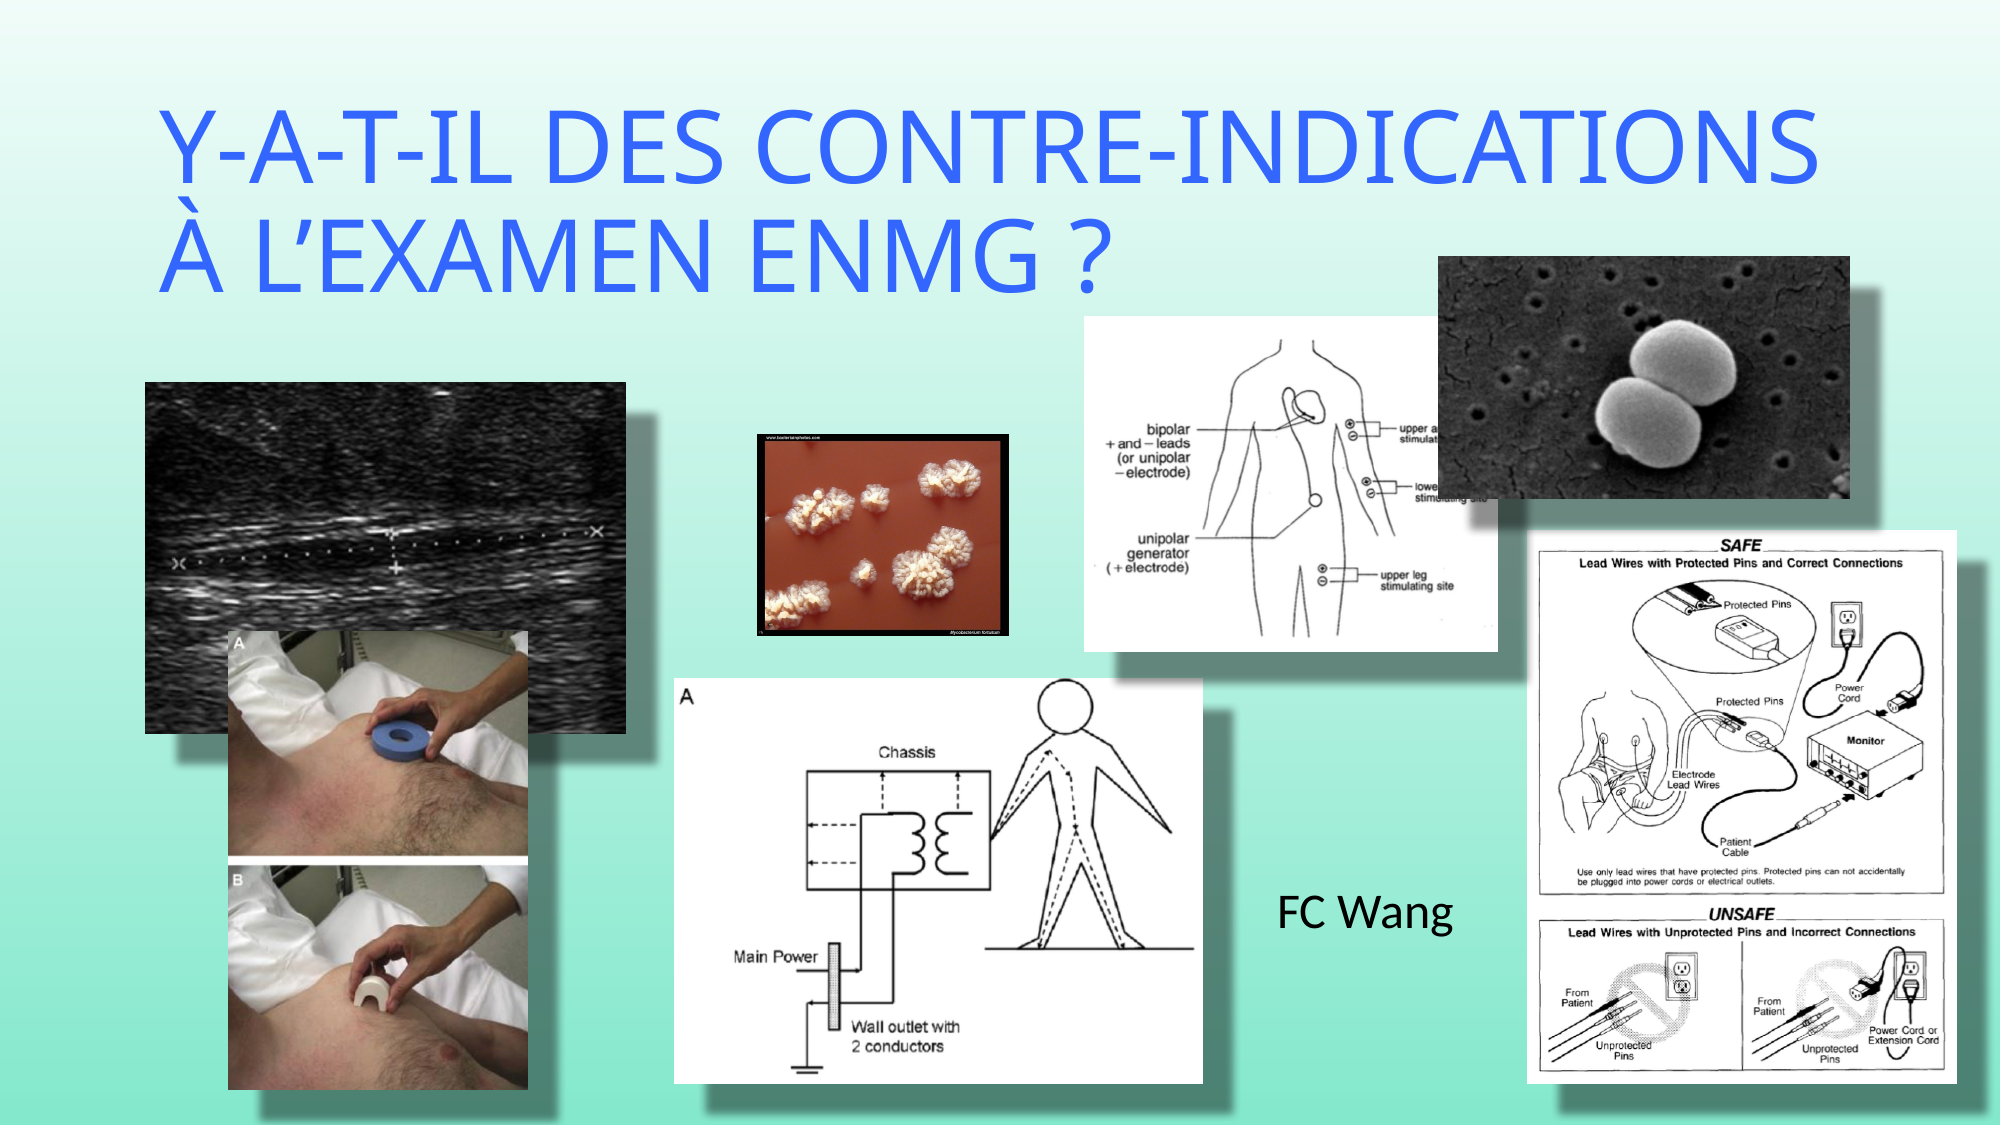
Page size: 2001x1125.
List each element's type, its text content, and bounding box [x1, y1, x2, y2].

picture [757, 434, 1009, 636]
subtitle FC Wang [1239, 878, 1527, 984]
picture [1084, 256, 1850, 653]
title Y-a-t-il des contre-indications à l’examen ENMG ? [144, 9, 1860, 553]
picture [145, 382, 626, 1090]
picture [1527, 530, 1957, 1084]
picture [674, 678, 1203, 1084]
